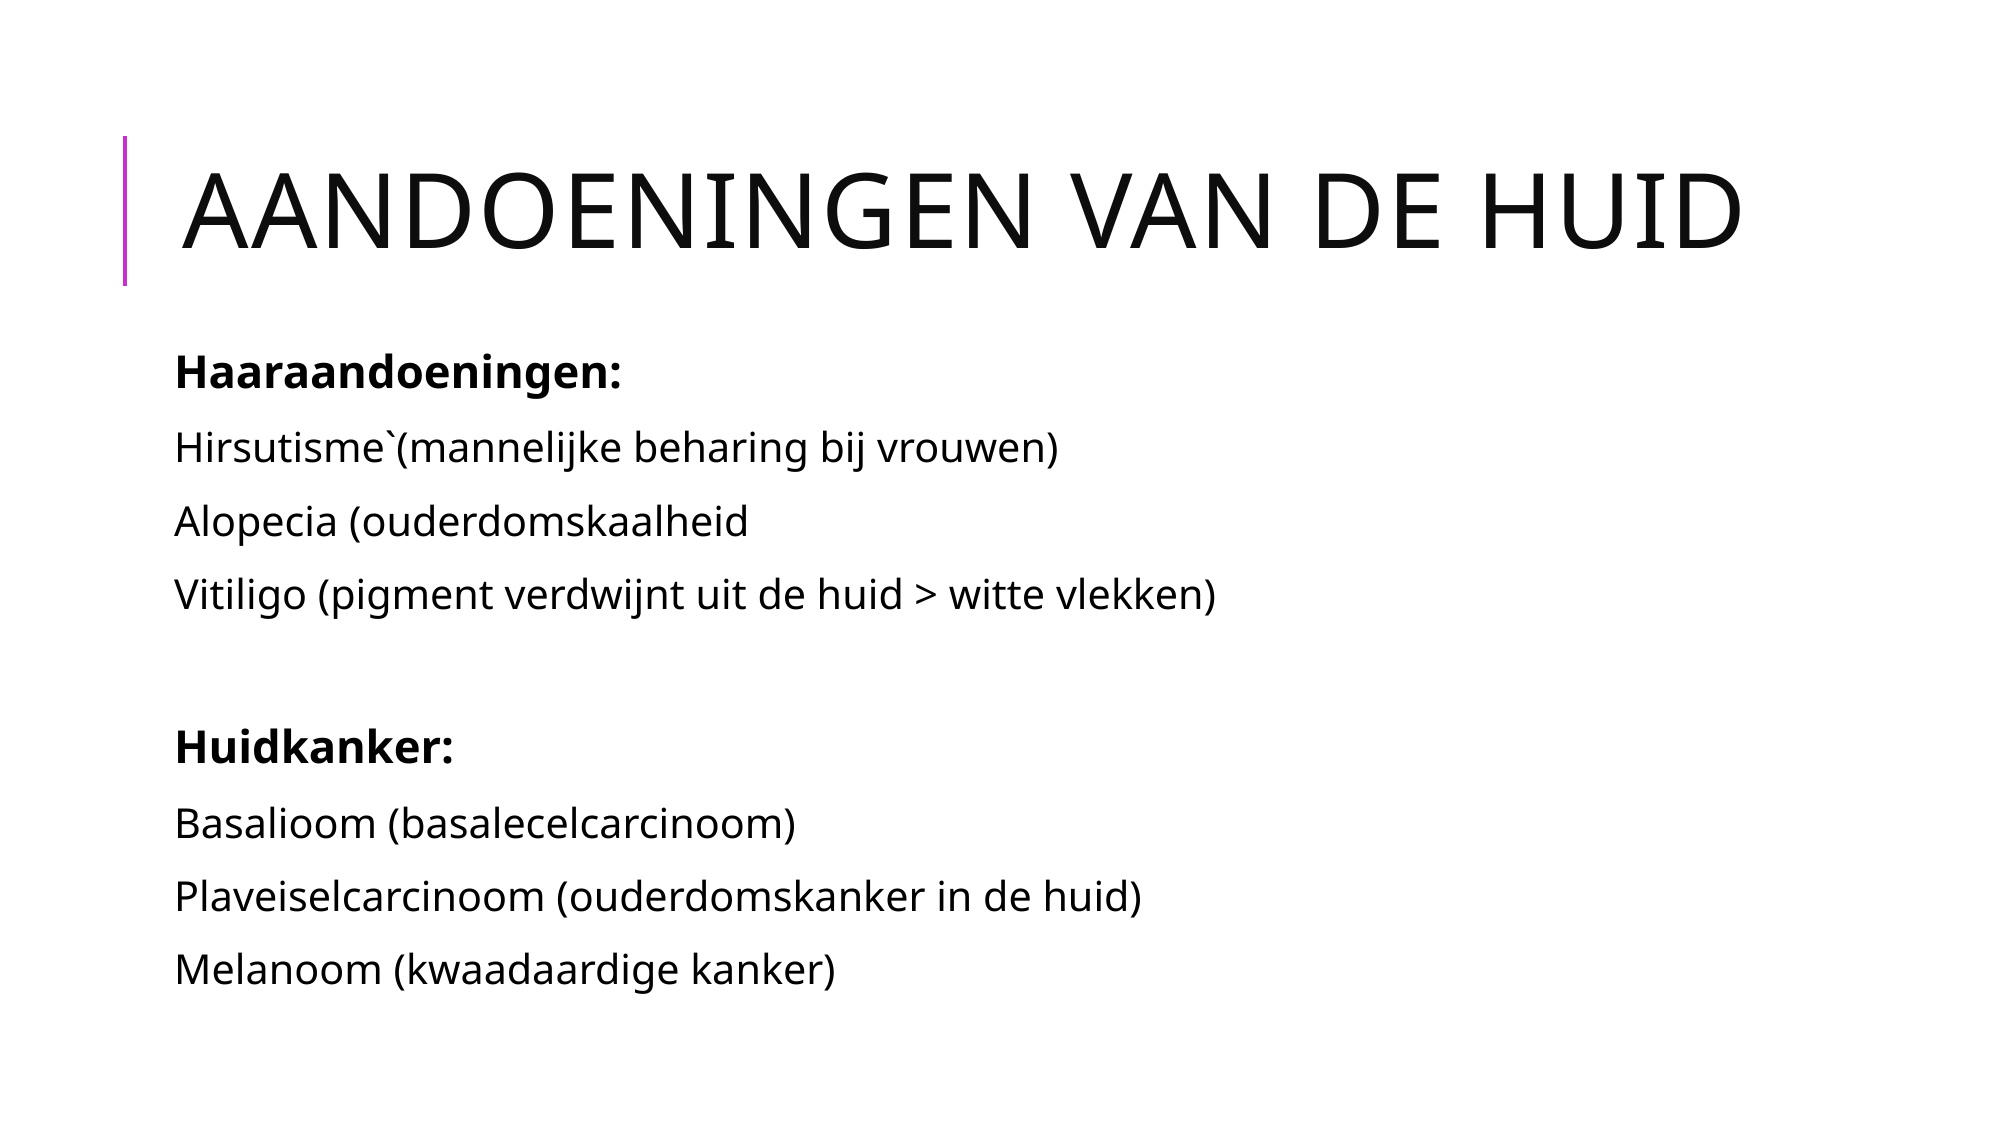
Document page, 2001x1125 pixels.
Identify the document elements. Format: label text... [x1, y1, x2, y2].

list Haaraandoeningen: Hirsutisme`(mannelijke beharing bij vrouwen) Alopecia (ouderdomskaalheid Vitiligo (pigment verdwijnt uit de huid > witte vlekken) Huidkanker: Basalioom (basalecelcarcinoom) Plaveiselcarcinoom (ouderdomskanker in de huid) Melanoom (kwaadaardige kanker) [166, 341, 1518, 1002]
title Aandoeningen van de huid [168, 96, 1885, 342]
